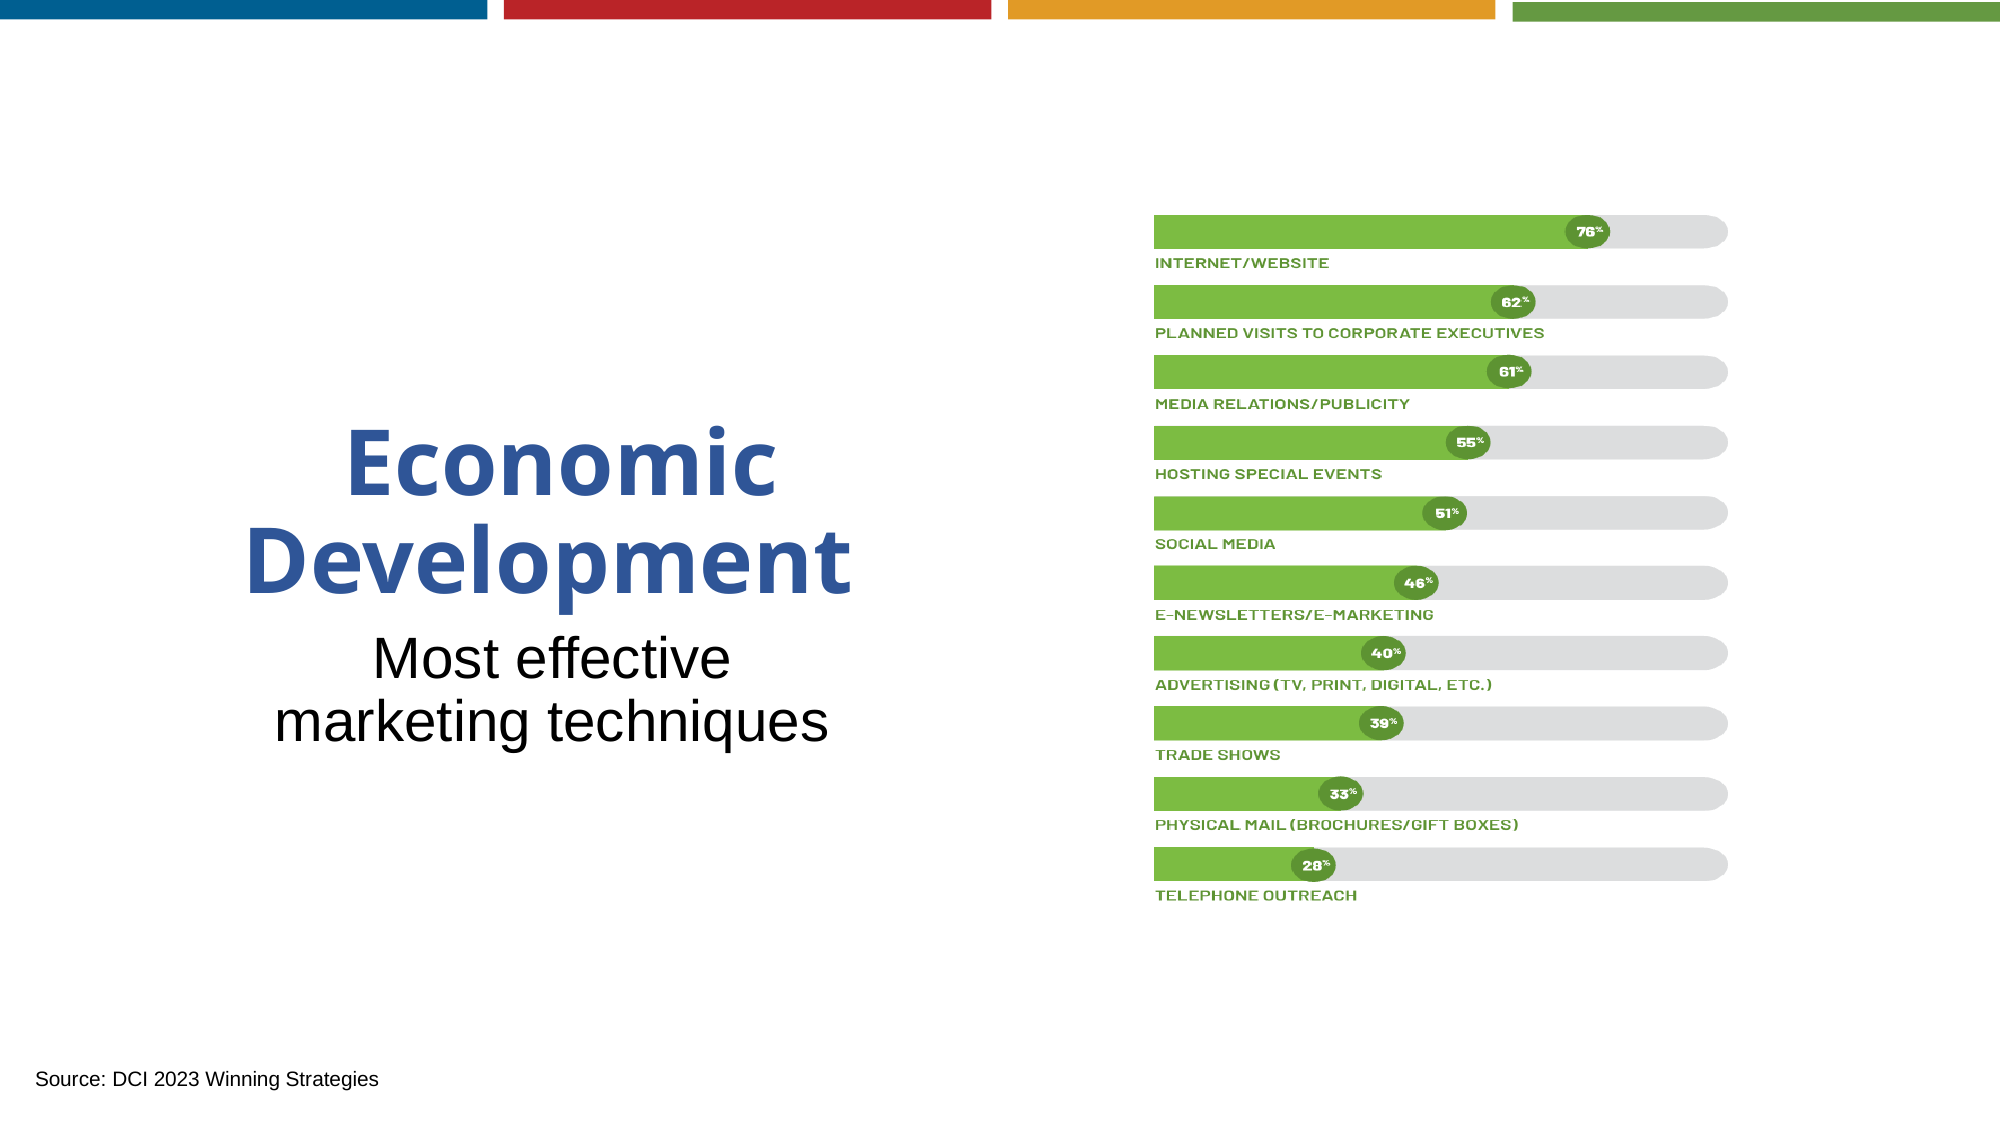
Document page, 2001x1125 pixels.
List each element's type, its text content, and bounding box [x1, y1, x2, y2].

list Most effective marketing techniques [137, 621, 984, 1105]
picture [1118, 184, 1794, 941]
text_box Source: DCI 2023 Winning Strategies [20, 1058, 495, 1098]
title Economic Development [137, 403, 984, 621]
